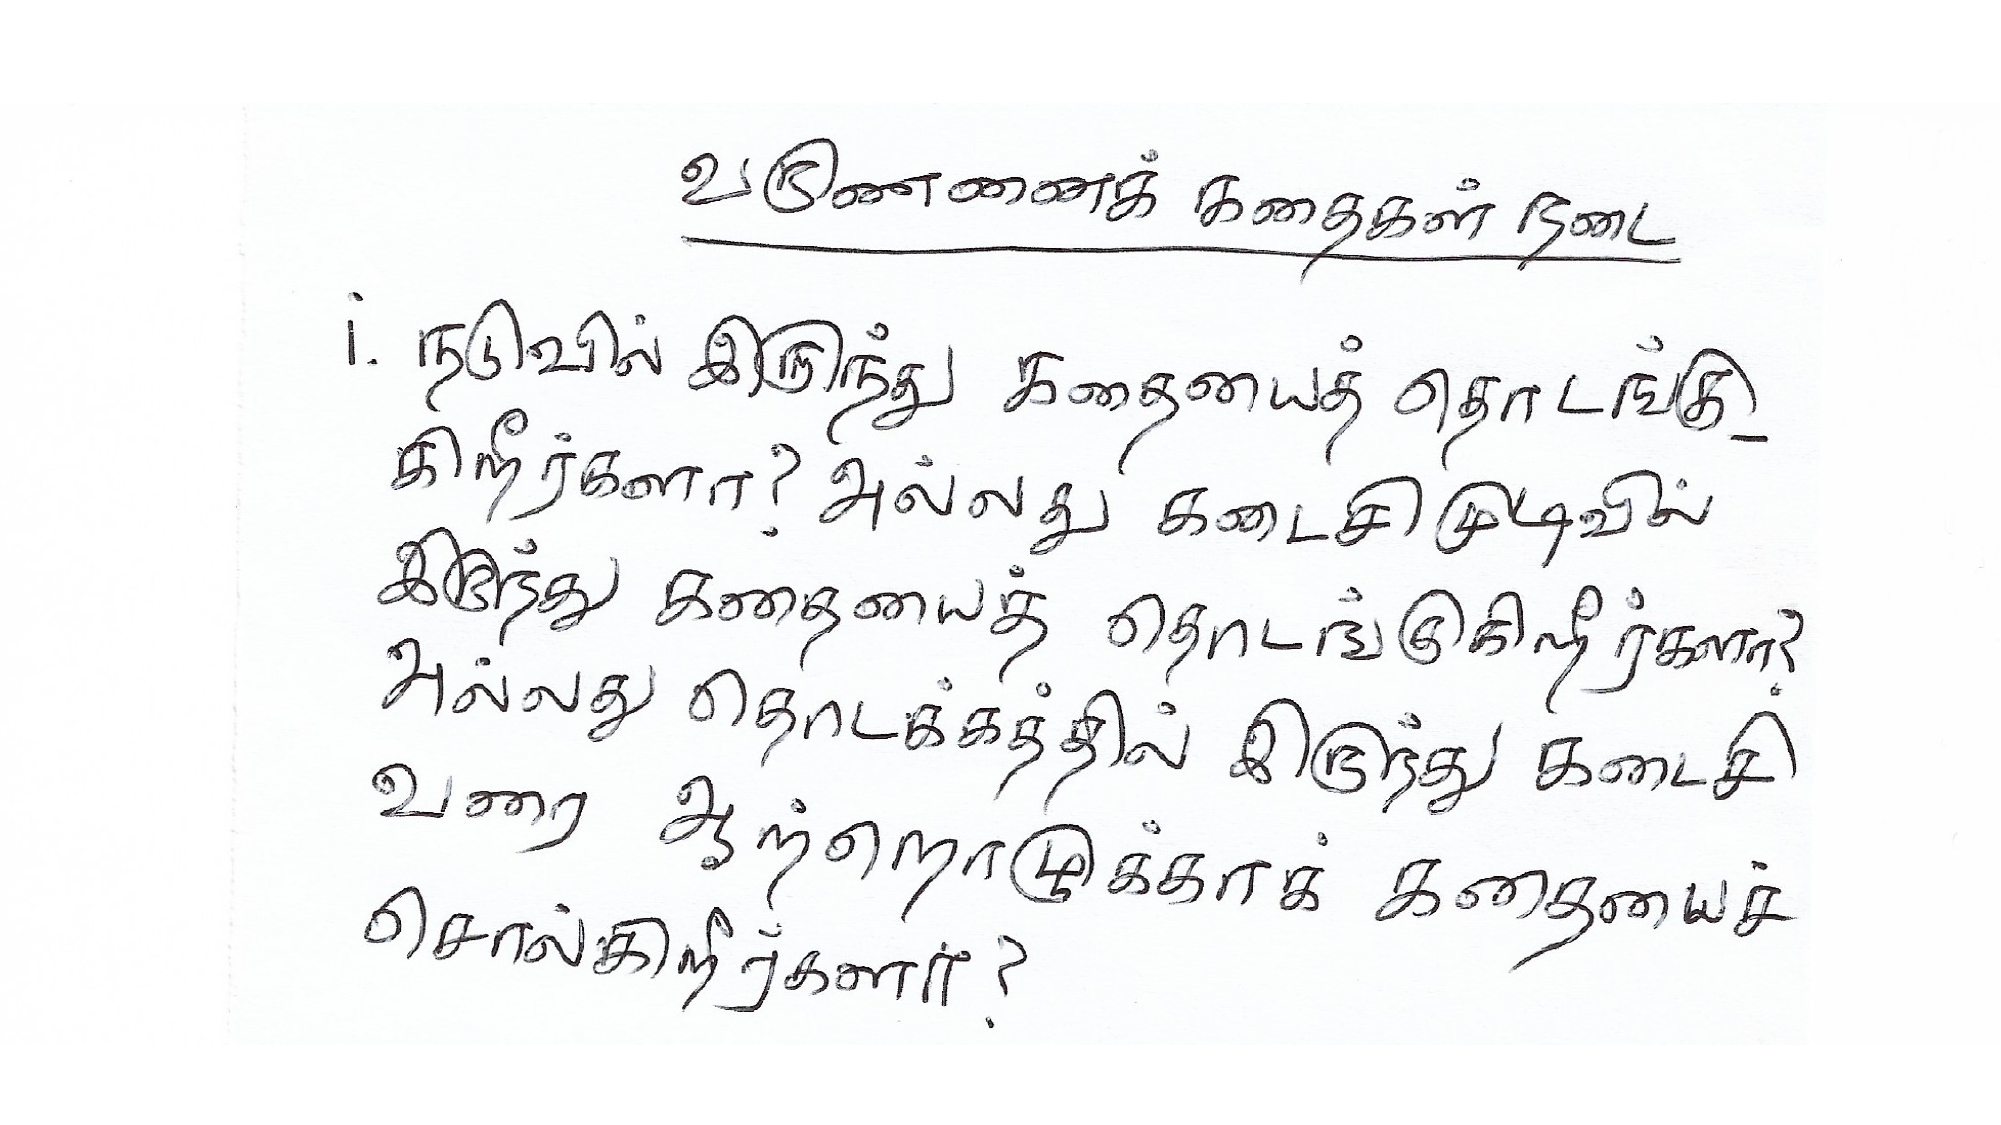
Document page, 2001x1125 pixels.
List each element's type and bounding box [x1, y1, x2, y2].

picture [0, 103, 2000, 1045]
